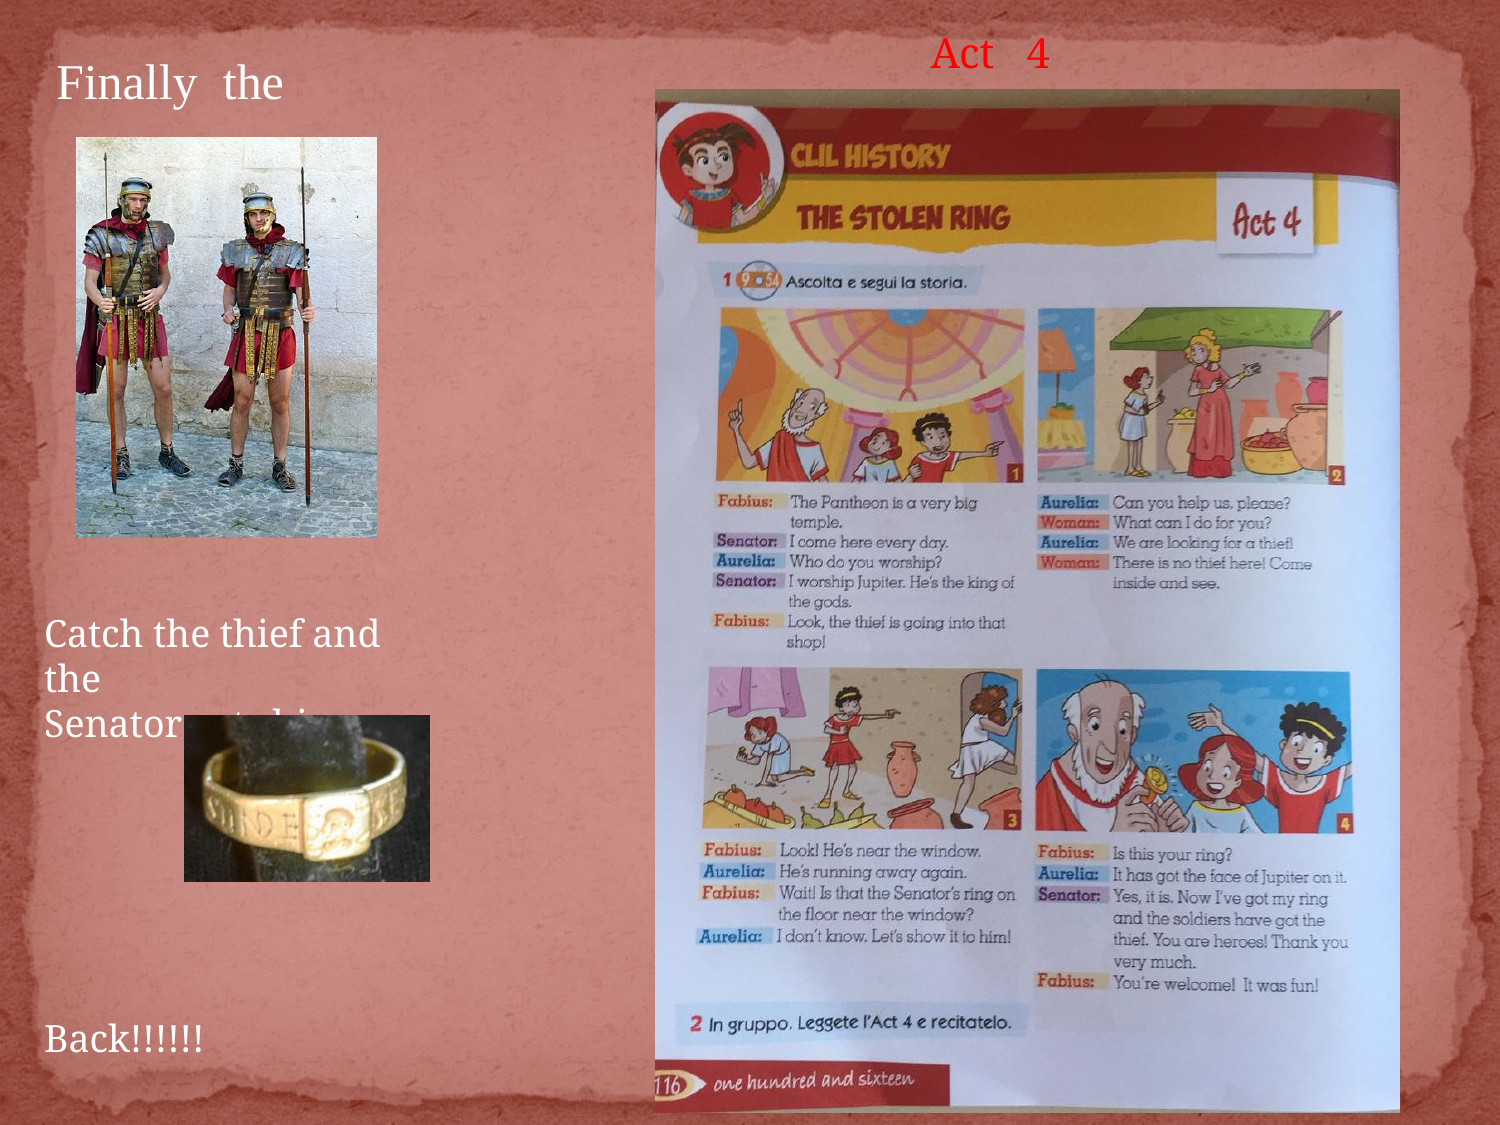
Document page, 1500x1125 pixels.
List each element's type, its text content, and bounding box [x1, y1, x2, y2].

text_box Act 4 [442, 19, 1317, 84]
text_box Finally the [41, 42, 573, 118]
picture [655, 89, 1400, 1113]
text_box Catch the thief and the Senator gets his Back!!!!!! [29, 602, 420, 1112]
picture [76, 137, 377, 538]
picture [184, 715, 430, 882]
